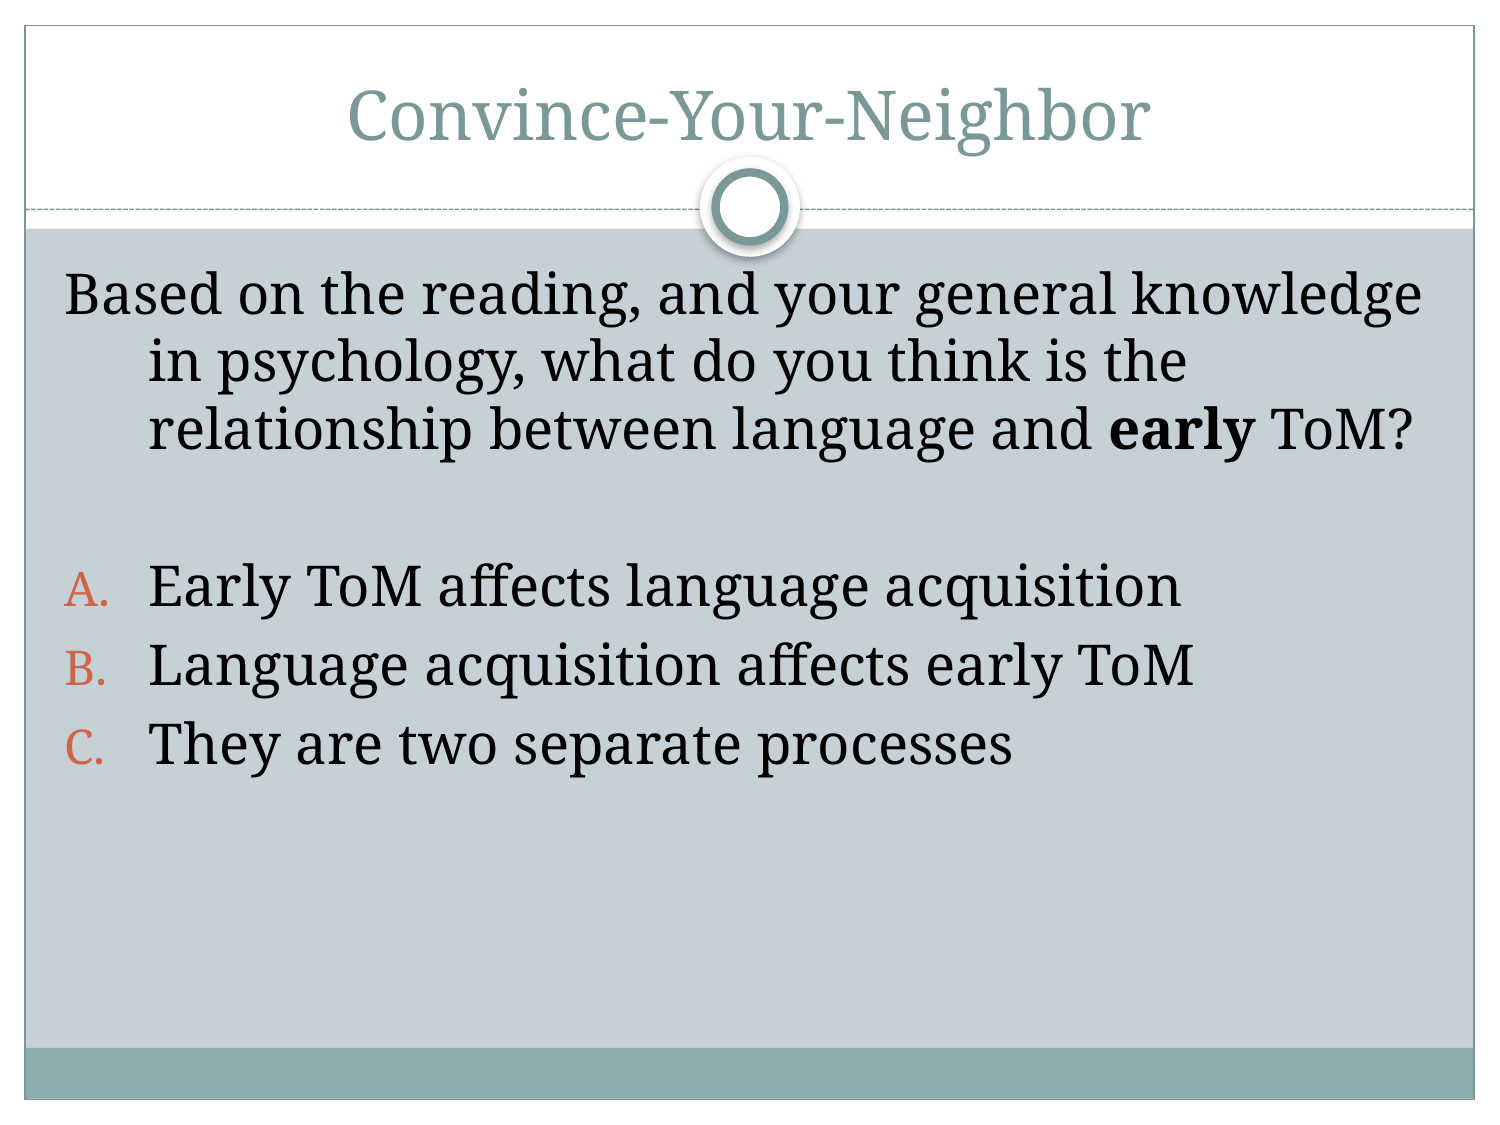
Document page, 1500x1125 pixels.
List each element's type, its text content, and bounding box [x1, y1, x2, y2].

list Based on the reading, and your general knowledge in psychology, what do you think is the relationship between language and early ToM? Early ToM affects language acquisition Language acquisition affects early ToM They are two separate processes [49, 250, 1445, 1001]
title Convince-Your-Neighbor [49, 37, 1450, 163]
